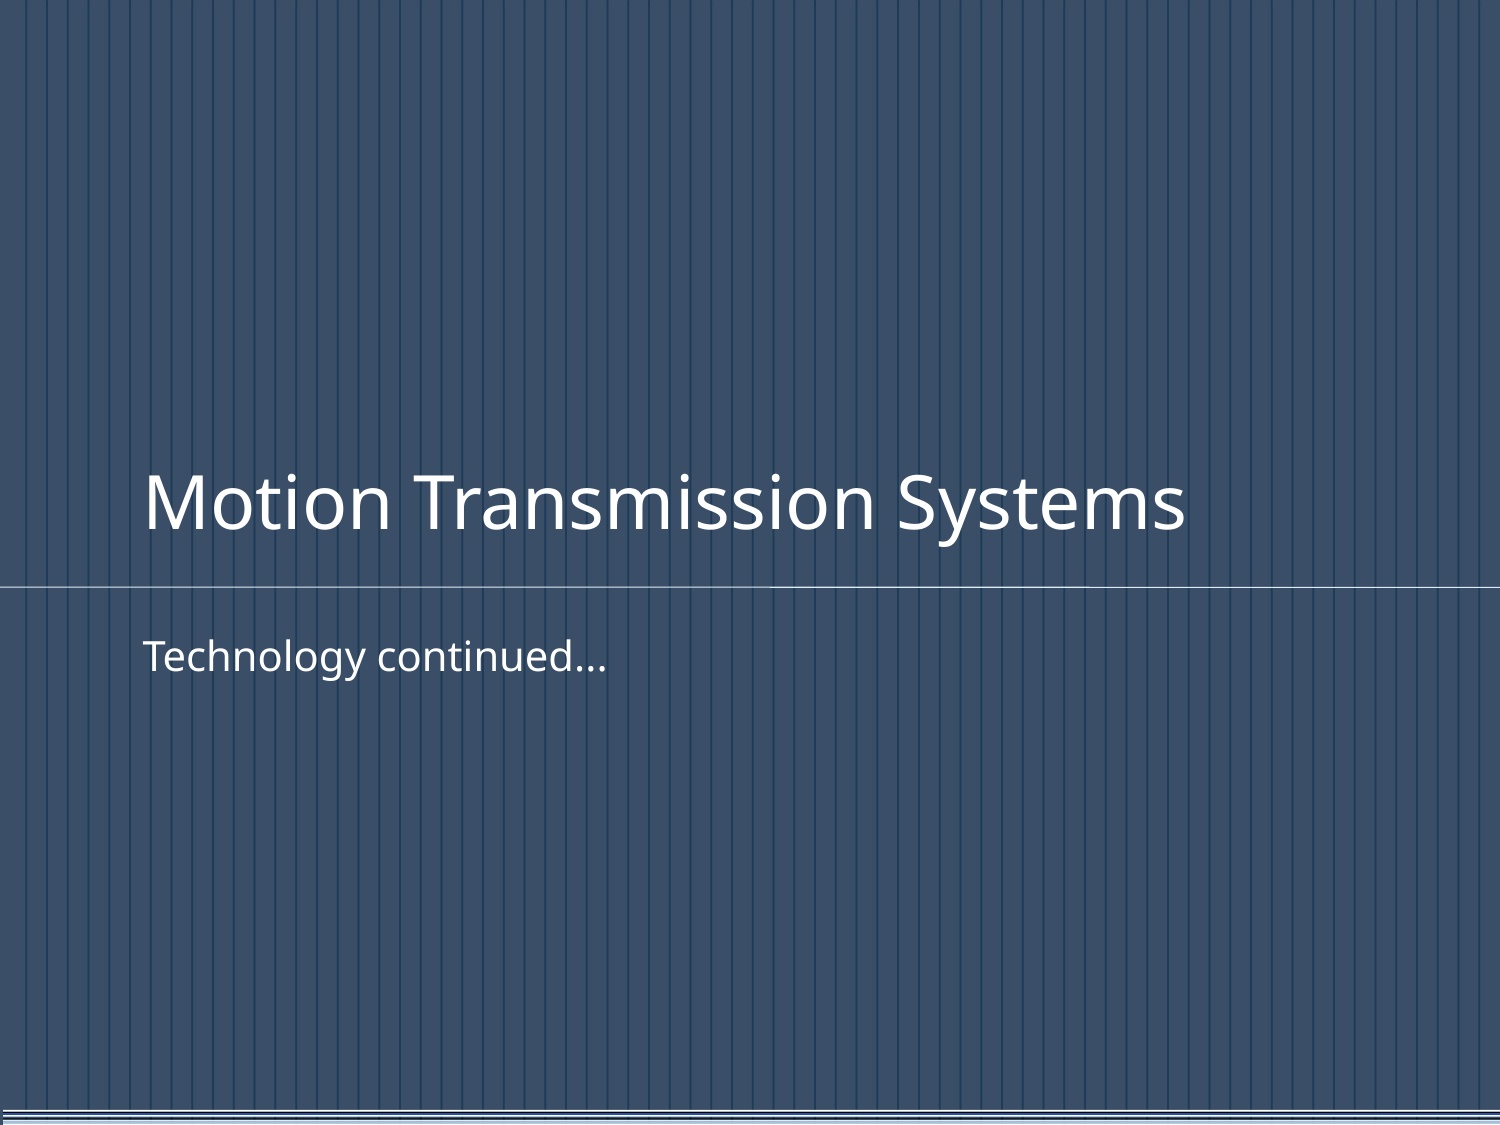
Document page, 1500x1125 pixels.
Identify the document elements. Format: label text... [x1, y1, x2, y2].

title Motion Transmission Systems [112, 349, 1388, 575]
subtitle Technology continued... [112, 600, 1388, 825]
